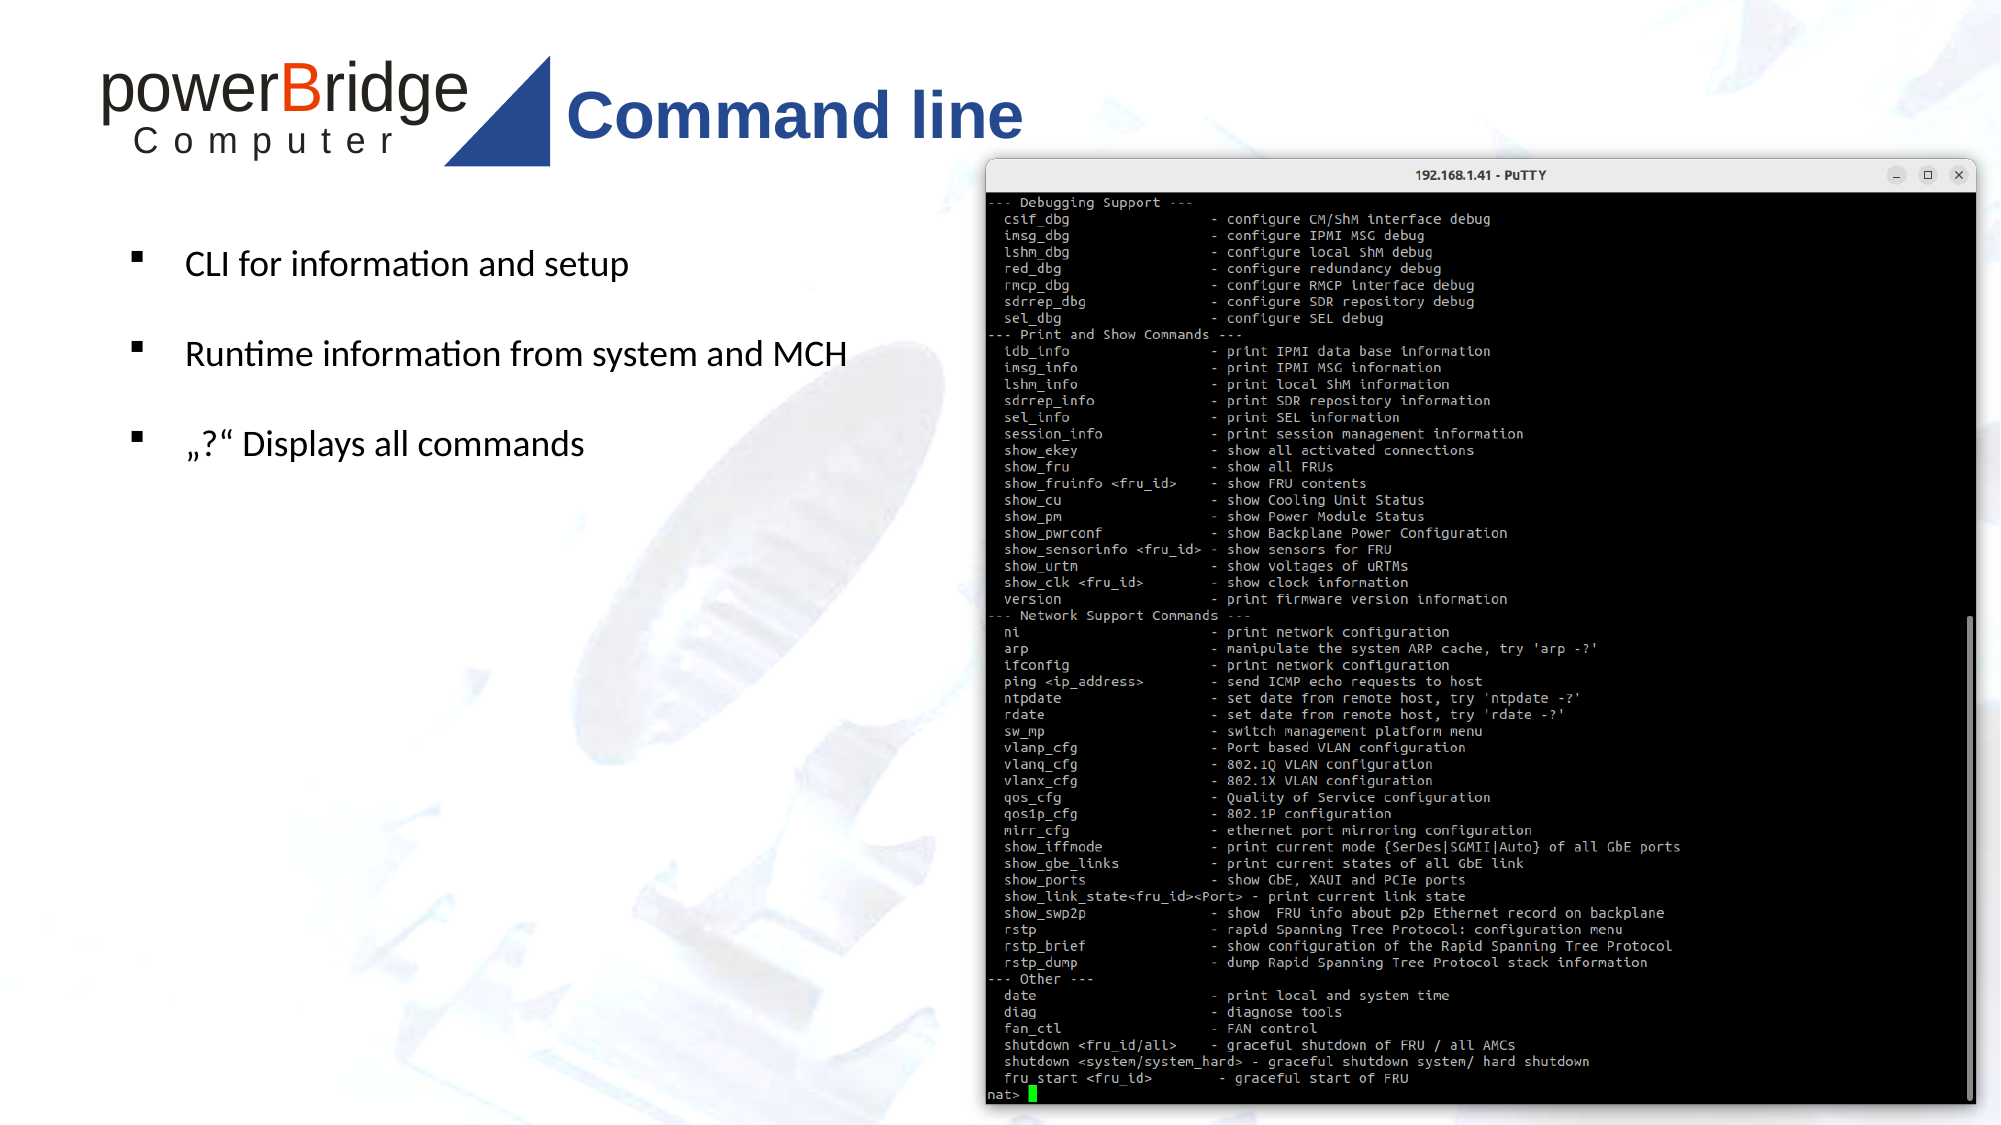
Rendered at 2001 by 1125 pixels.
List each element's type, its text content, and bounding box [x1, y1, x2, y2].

title Command line [551, 54, 1531, 169]
picture [961, 136, 1999, 1125]
text_box CLI for information and setup Runtime information from system and MCH „?“ Displays all commands [114, 231, 956, 472]
